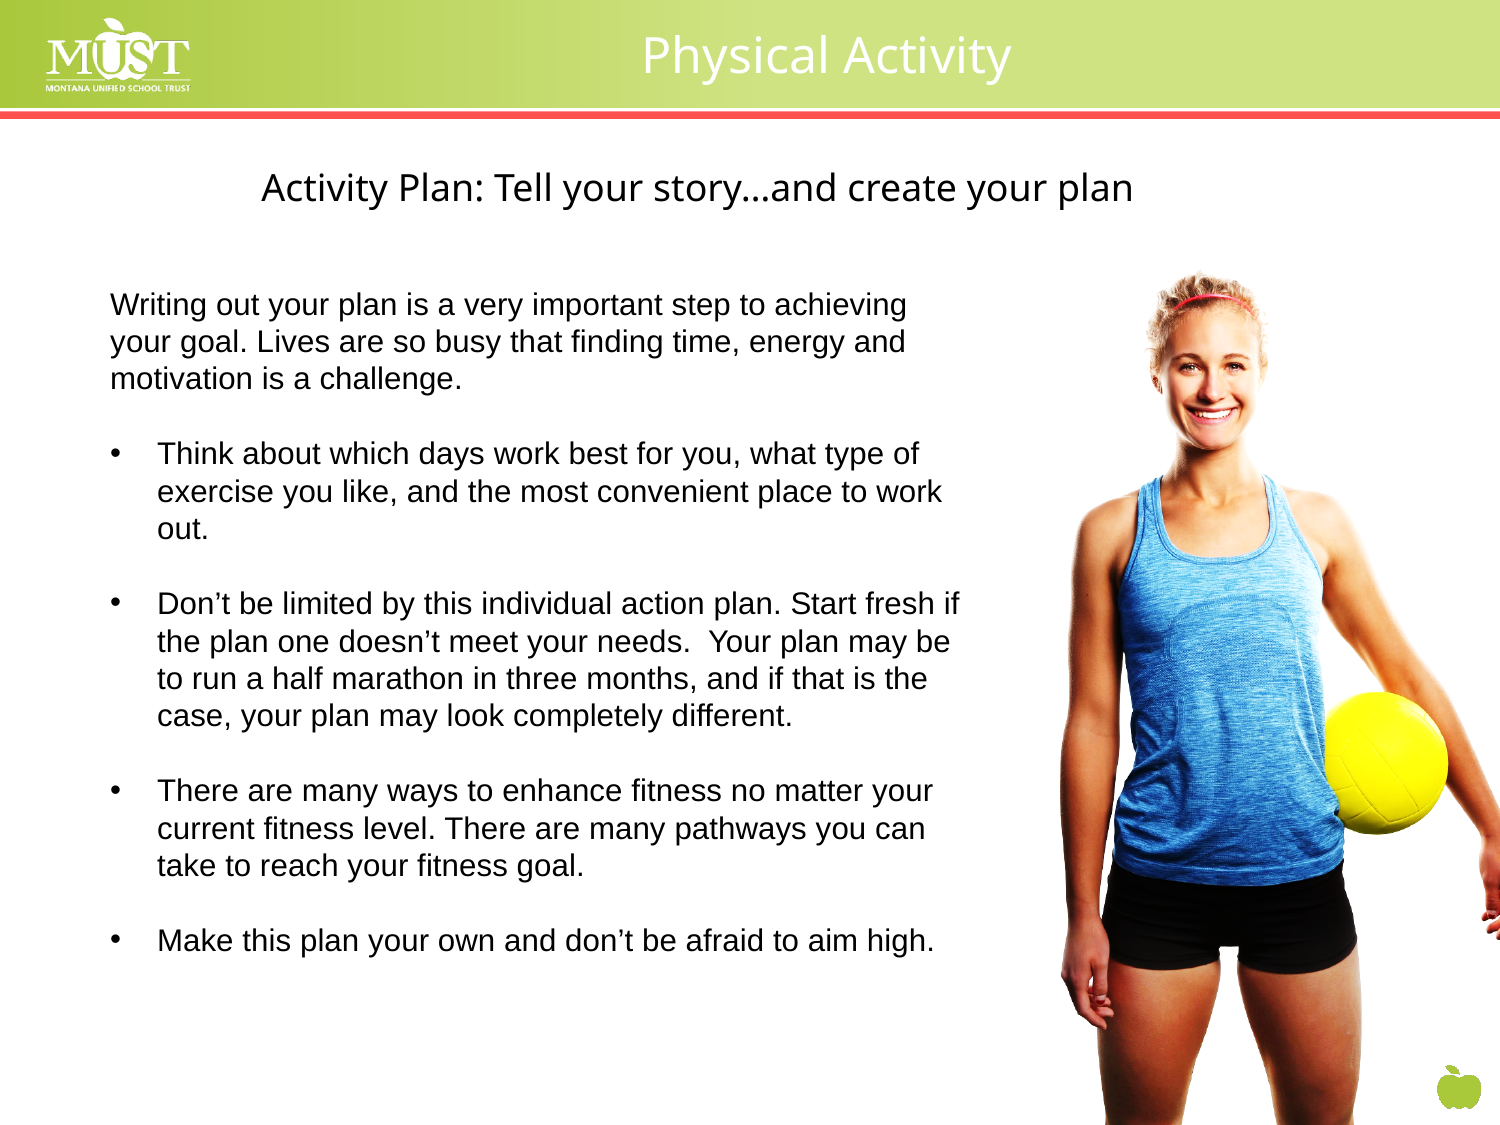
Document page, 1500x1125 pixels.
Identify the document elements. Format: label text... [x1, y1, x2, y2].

title Physical Activity [225, 13, 1429, 103]
text_box Activity Plan: Tell your story…and create your plan [246, 156, 1254, 217]
picture [27, 4, 210, 108]
picture [873, 223, 1500, 1125]
text_box Writing out your plan is a very important step to achieving your goal. Lives are so busy that finding time, energy and motivation is a challenge. Think about which days work best for you, what type of exercise you like, and the most convenient place to work out. Don’t be limited by this individual action plan. Start fresh if the plan one doesn’t meet your needs. Your plan may be to run a half marathon in three months, and if that is the case, your plan may look completely different. There are many ways to enhance fitness no matter your current fitness level. There are many pathways you can take to reach your fitness goal. Make this plan your own and don’t be afraid to aim high. [95, 276, 873, 966]
